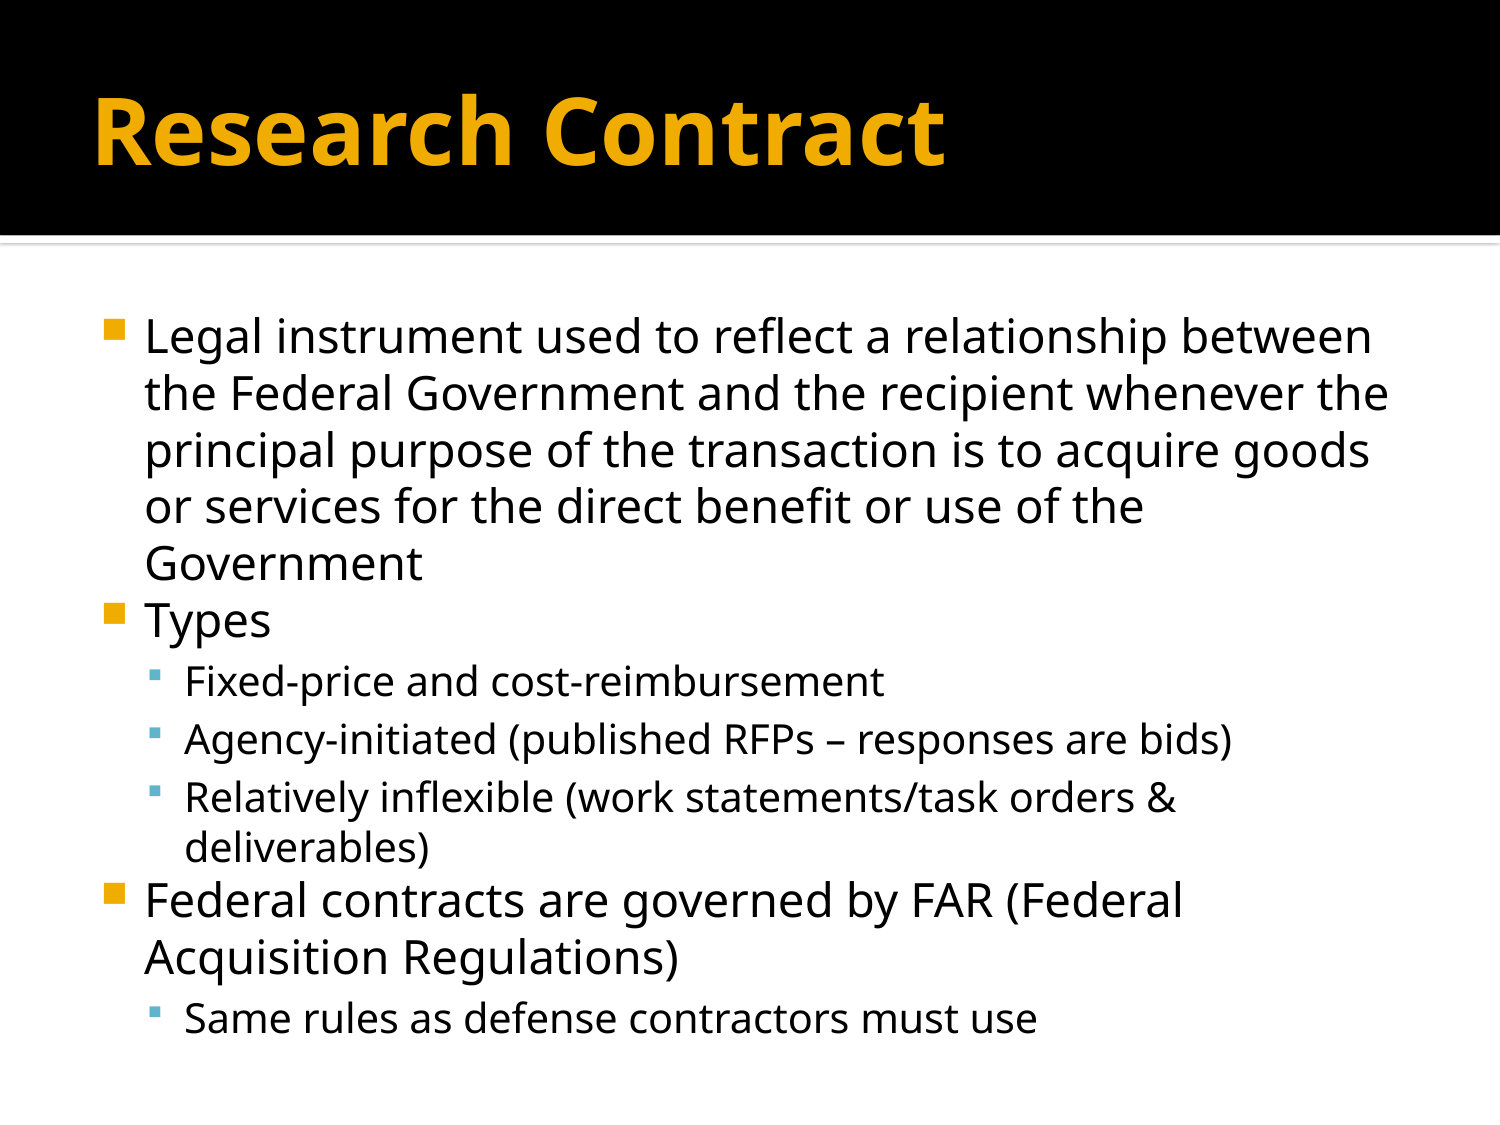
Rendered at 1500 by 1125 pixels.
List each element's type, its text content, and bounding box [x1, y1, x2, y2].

title Research Contract [75, 25, 1425, 231]
list Legal instrument used to reflect a relationship between the Federal Government and the recipient whenever the principal purpose of the transaction is to acquire goods or services for the direct benefit or use of the Government Types Fixed-price and cost-reimbursement Agency-initiated (published RFPs – responses are bids) Relatively inflexible (work statements/task orders & deliverables) Federal contracts are governed by FAR (Federal Acquisition Regulations) Same rules as defense contractors must use [75, 291, 1425, 1050]
